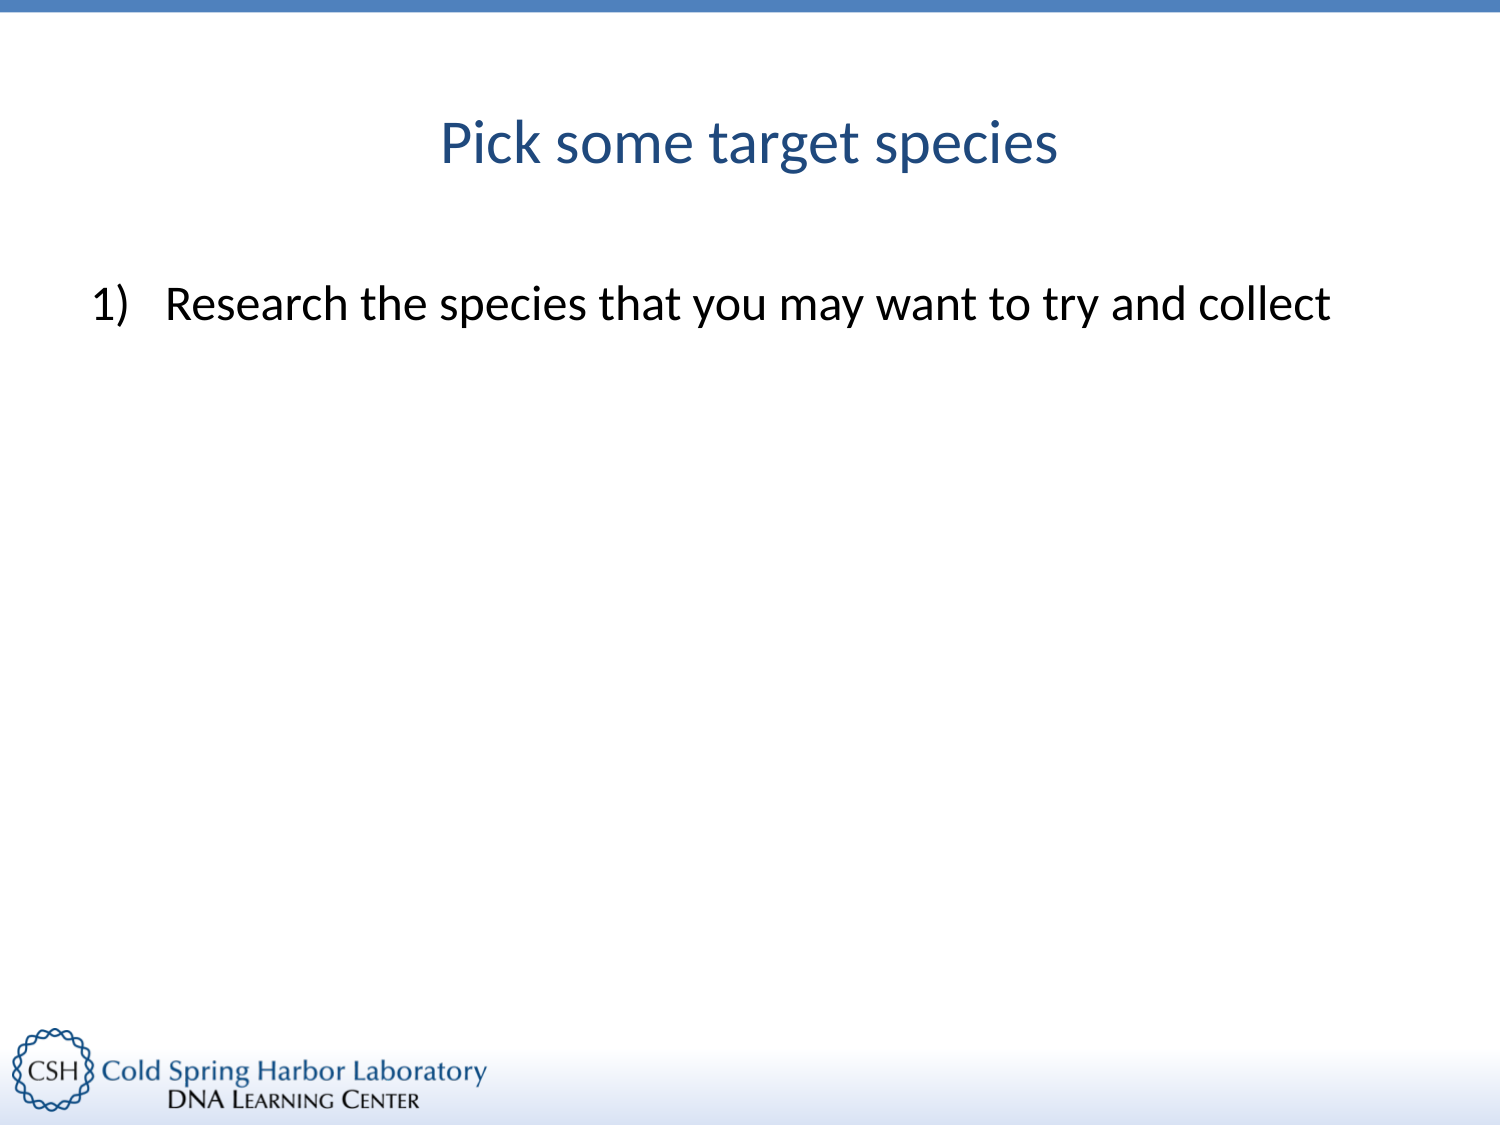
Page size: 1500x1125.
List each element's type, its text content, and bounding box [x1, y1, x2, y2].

list Research the species that you may want to try and collect [75, 262, 1425, 1016]
title Pick some target species [75, 45, 1425, 233]
picture [12, 1028, 488, 1113]
